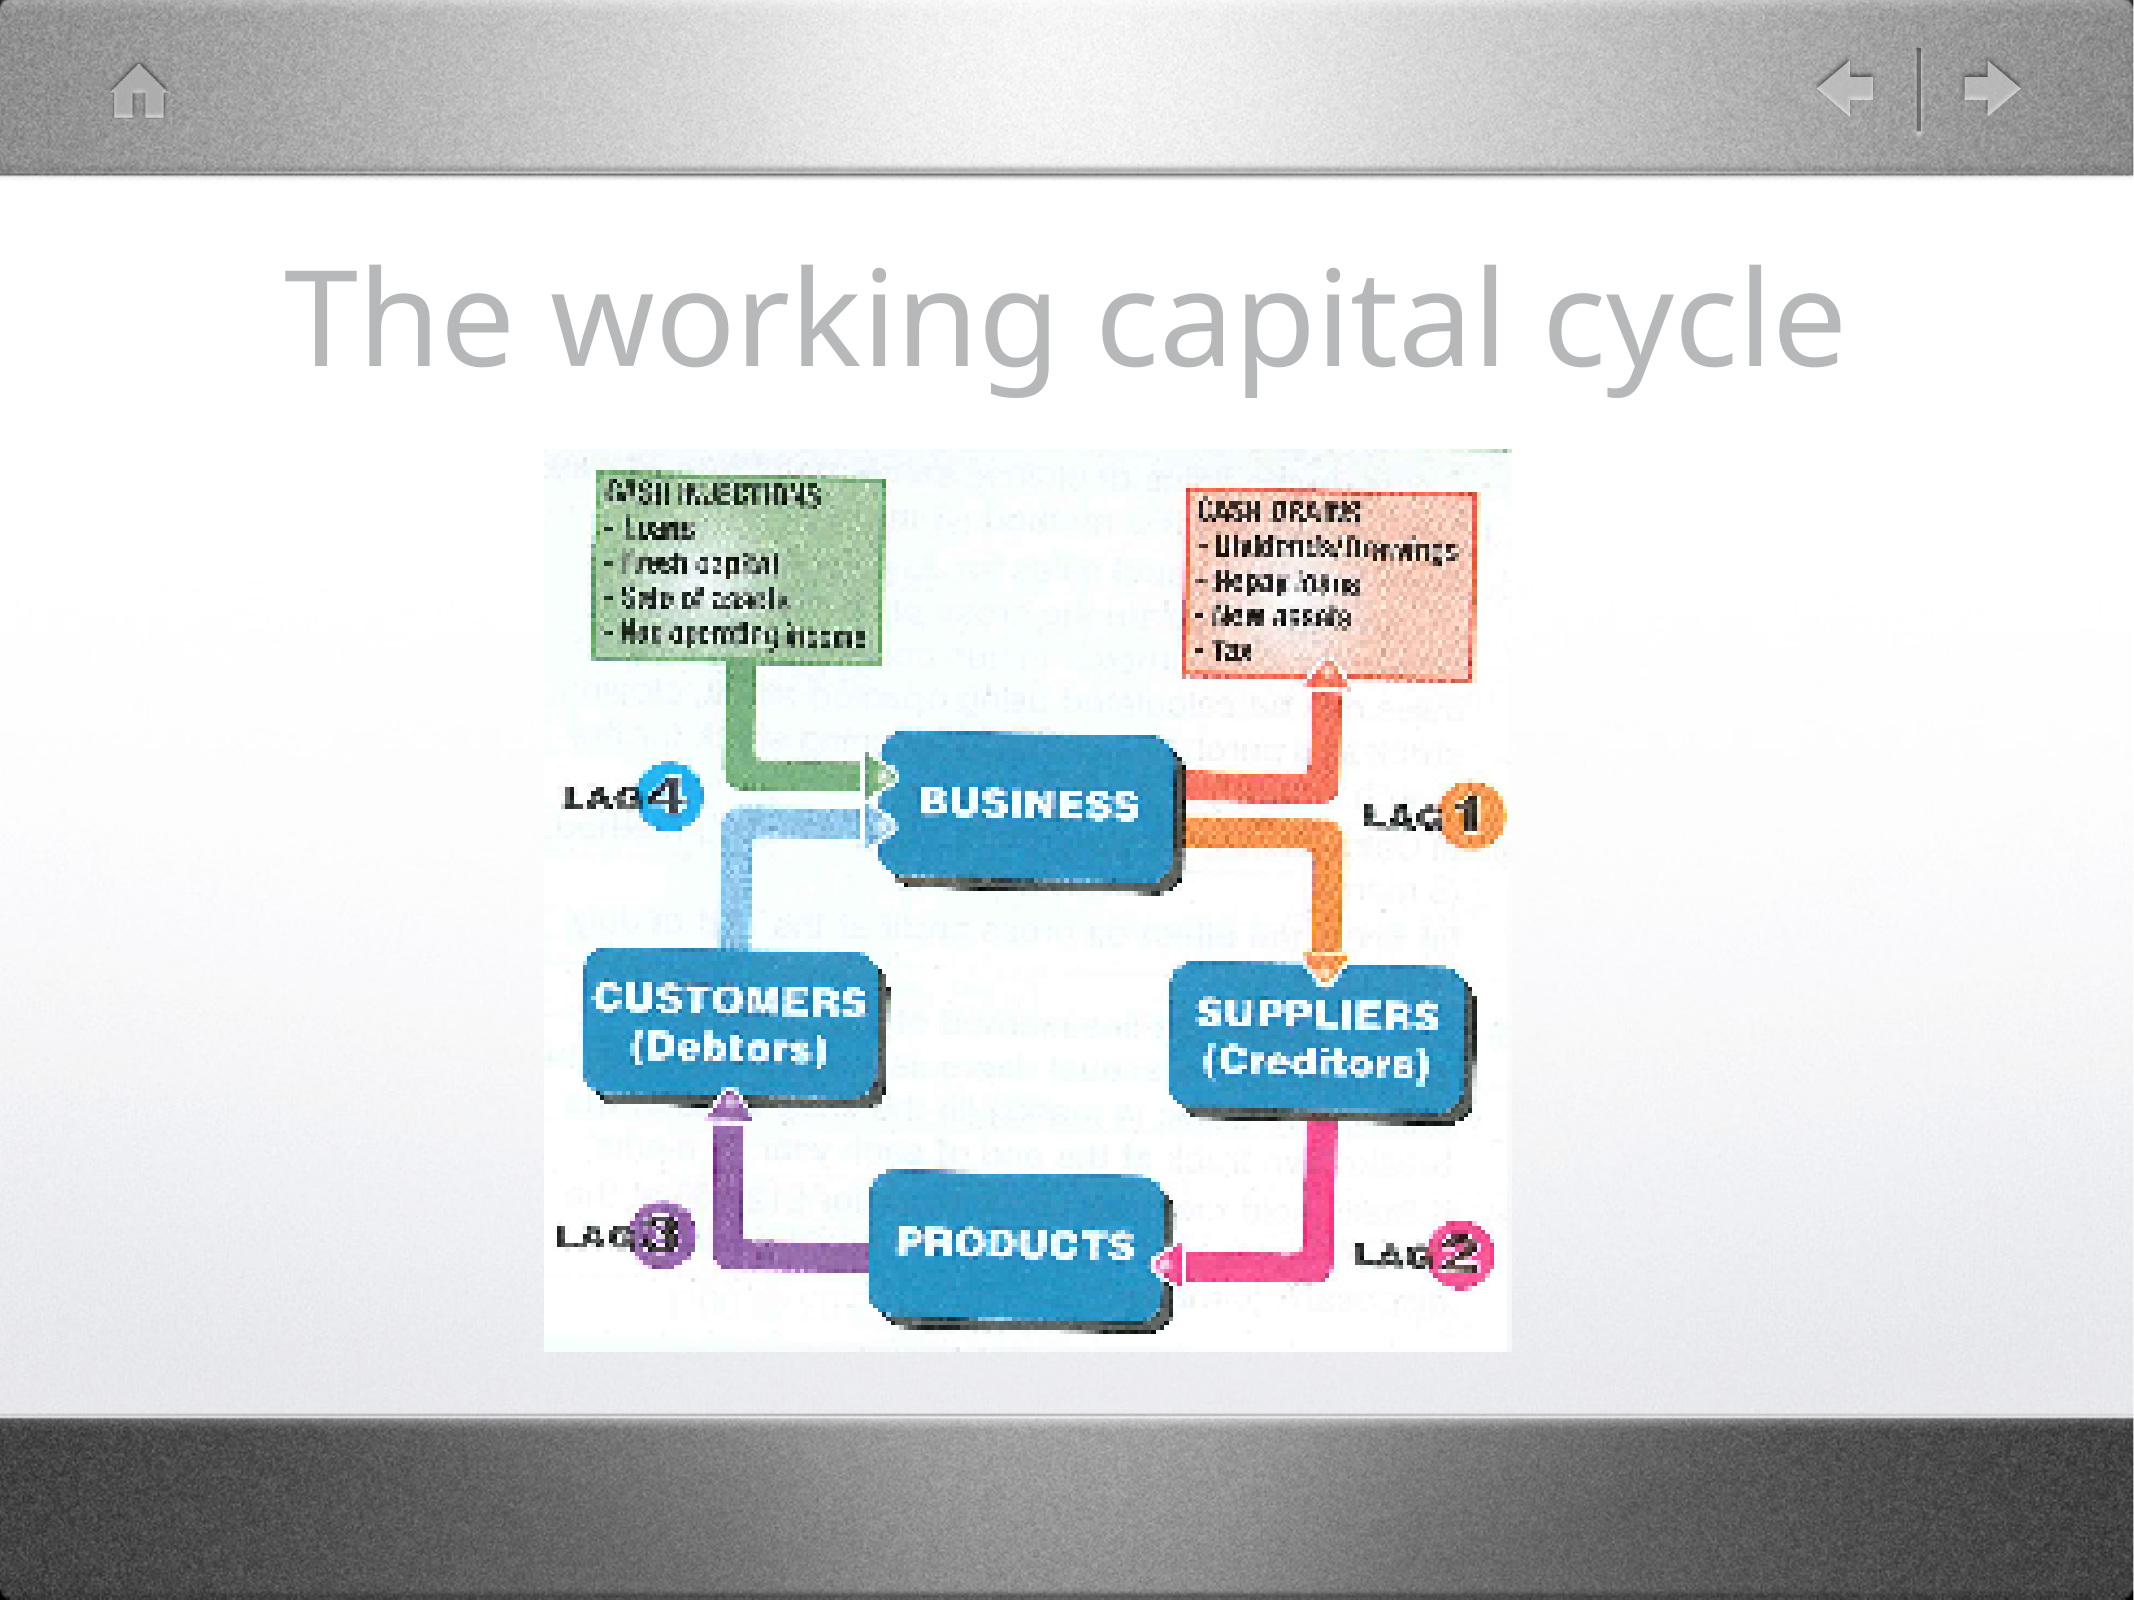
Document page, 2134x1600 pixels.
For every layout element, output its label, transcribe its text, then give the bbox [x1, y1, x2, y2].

picture [0, 0, 2134, 1600]
title The working capital cycle [207, 184, 1926, 443]
